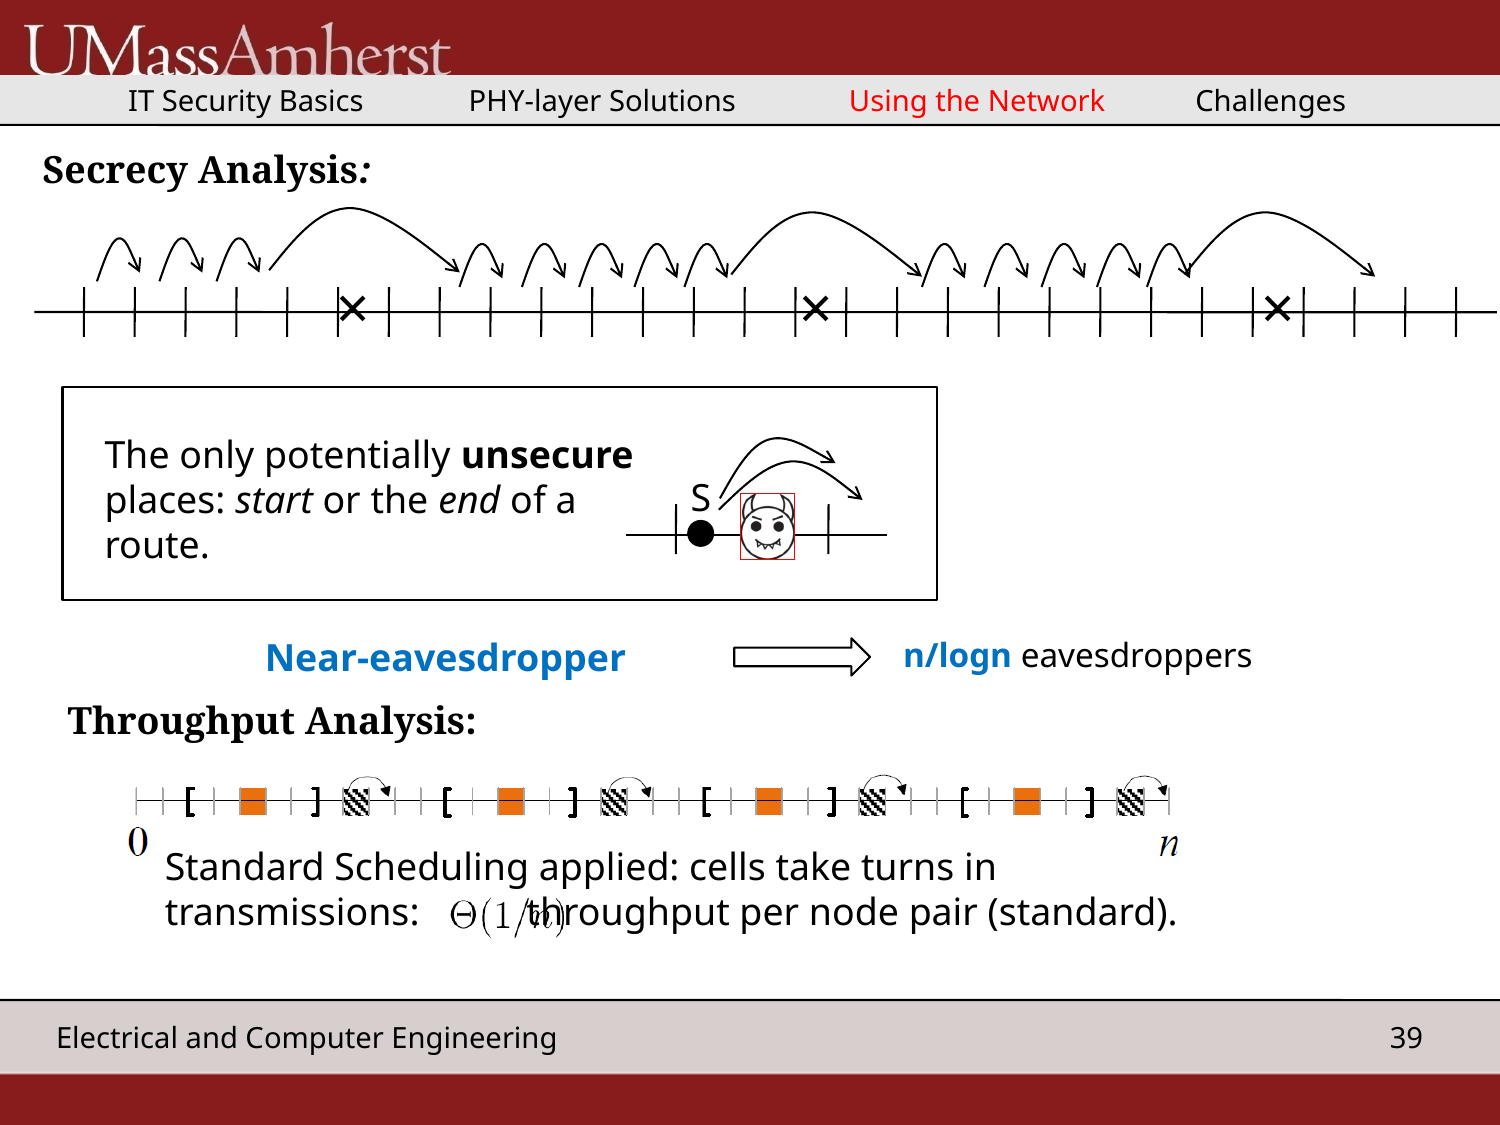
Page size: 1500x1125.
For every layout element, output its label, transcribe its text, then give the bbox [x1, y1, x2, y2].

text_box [249, 626, 1336, 688]
text_box [62, 387, 938, 600]
text_box Throughput Analysis: [52, 689, 613, 750]
text_box IT Security Basics PHY-layer Solutions Using the Network Challenges [113, 74, 1362, 125]
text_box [625, 437, 888, 560]
picture [0, 0, 1500, 75]
text_box Secrecy Analysis: [27, 139, 500, 199]
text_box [149, 835, 1221, 988]
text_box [34, 207, 1498, 351]
picture [90, 761, 1238, 863]
